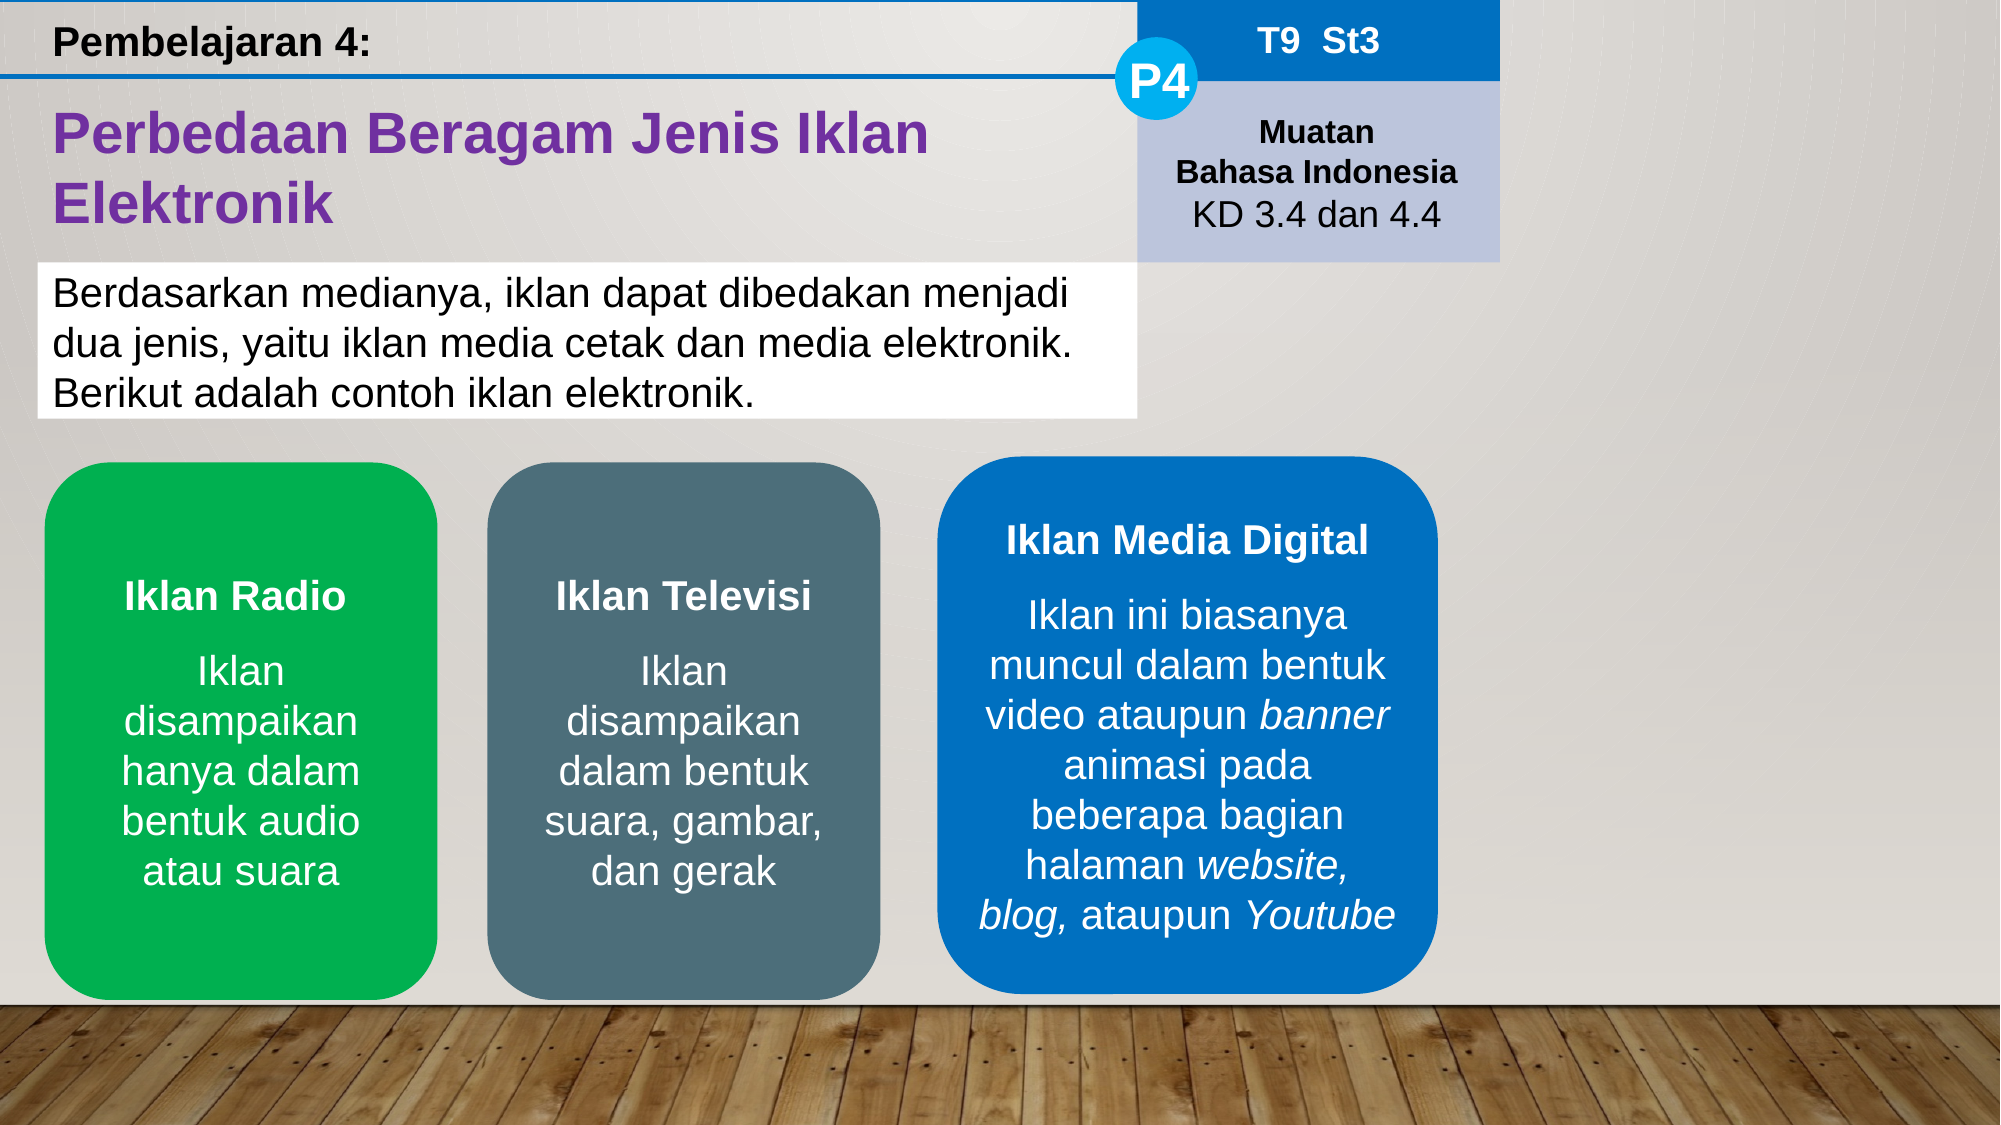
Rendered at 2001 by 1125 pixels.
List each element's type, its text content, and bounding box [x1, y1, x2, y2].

text_box Iklan Radio Iklan disampaikan hanya dalam bentuk audio atau suara [43, 461, 439, 1002]
text_box Iklan Media Digital Iklan ini biasanya muncul dalam bentuk video ataupun banner animasi pada beberapa bagian halaman website, blog, ataupun Youtube [936, 455, 1440, 996]
text_box Berdasarkan medianya, iklan dapat dibedakan menjadi dua jenis, yaitu iklan media cetak dan media elektronik. Berikut adalah contoh iklan elektronik. [36, 263, 1139, 420]
picture [0, 1005, 2000, 1125]
text_box Iklan Televisi Iklan disampaikan dalam bentuk suara, gambar, dan gerak [486, 461, 882, 1002]
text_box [0, 0, 1501, 263]
